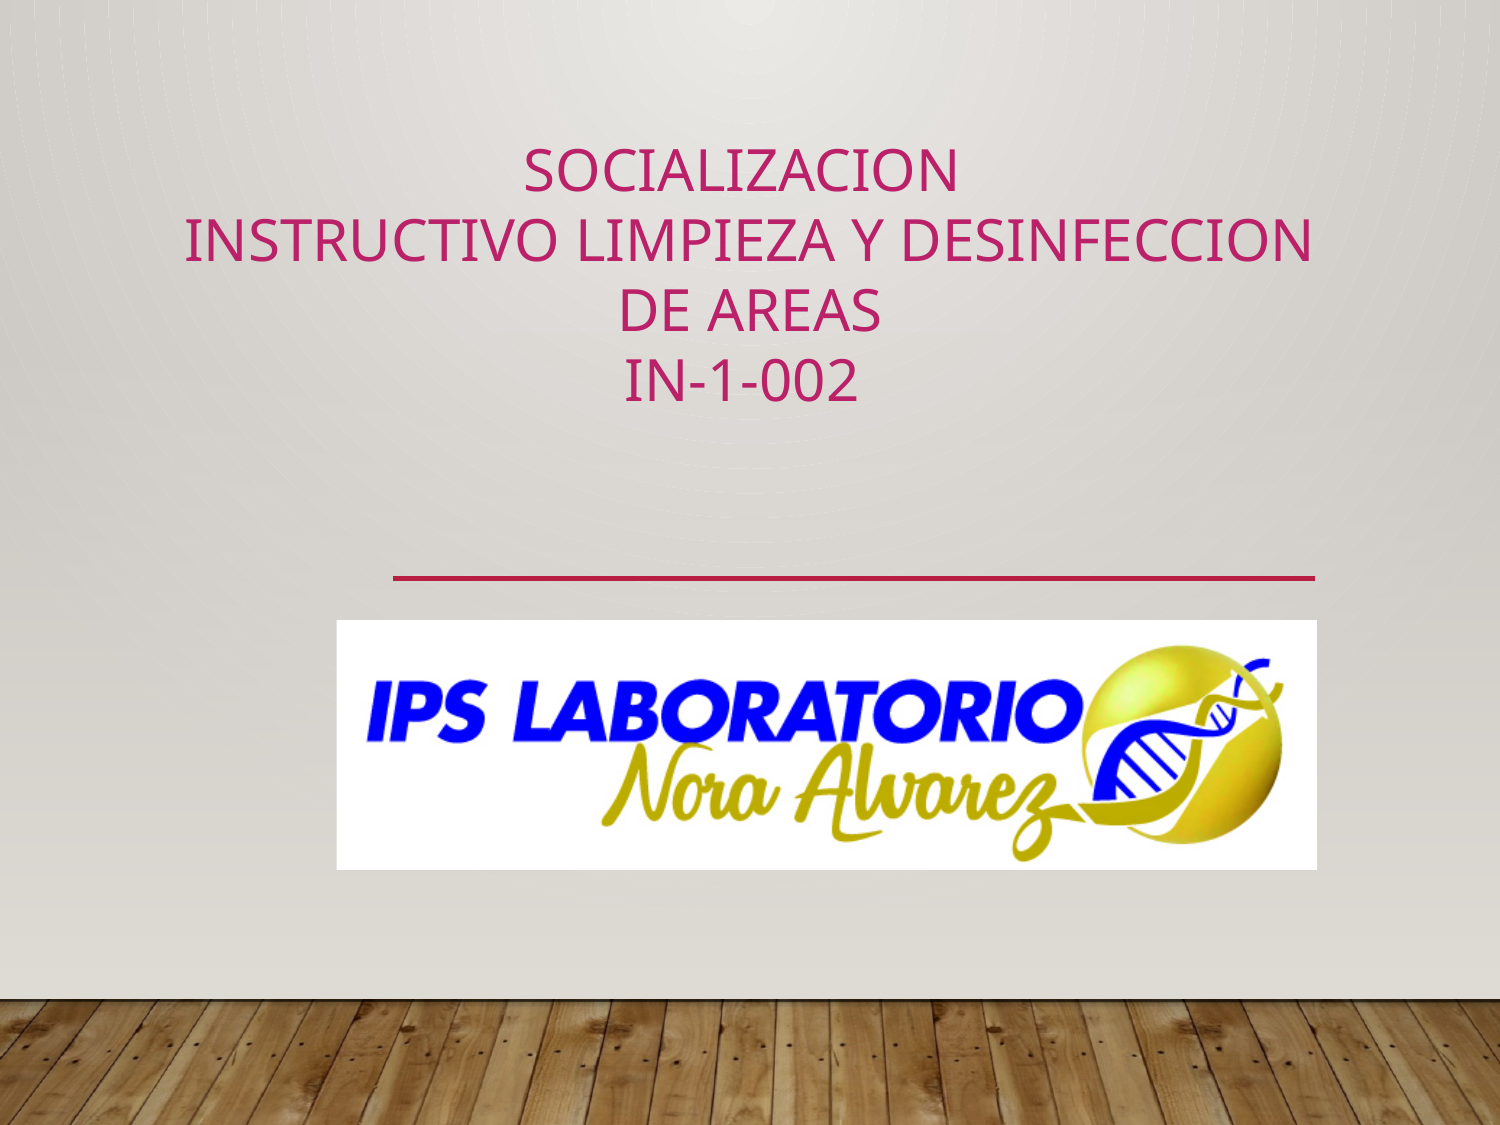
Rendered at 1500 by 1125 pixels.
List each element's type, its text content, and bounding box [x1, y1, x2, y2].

text_box SOCIALIZACION INSTRUCTIVO LIMPIEZA Y DESINFECCION DE AREAS IN-1-002 [134, 125, 1366, 421]
picture [336, 620, 1318, 870]
picture [0, 999, 1500, 1125]
